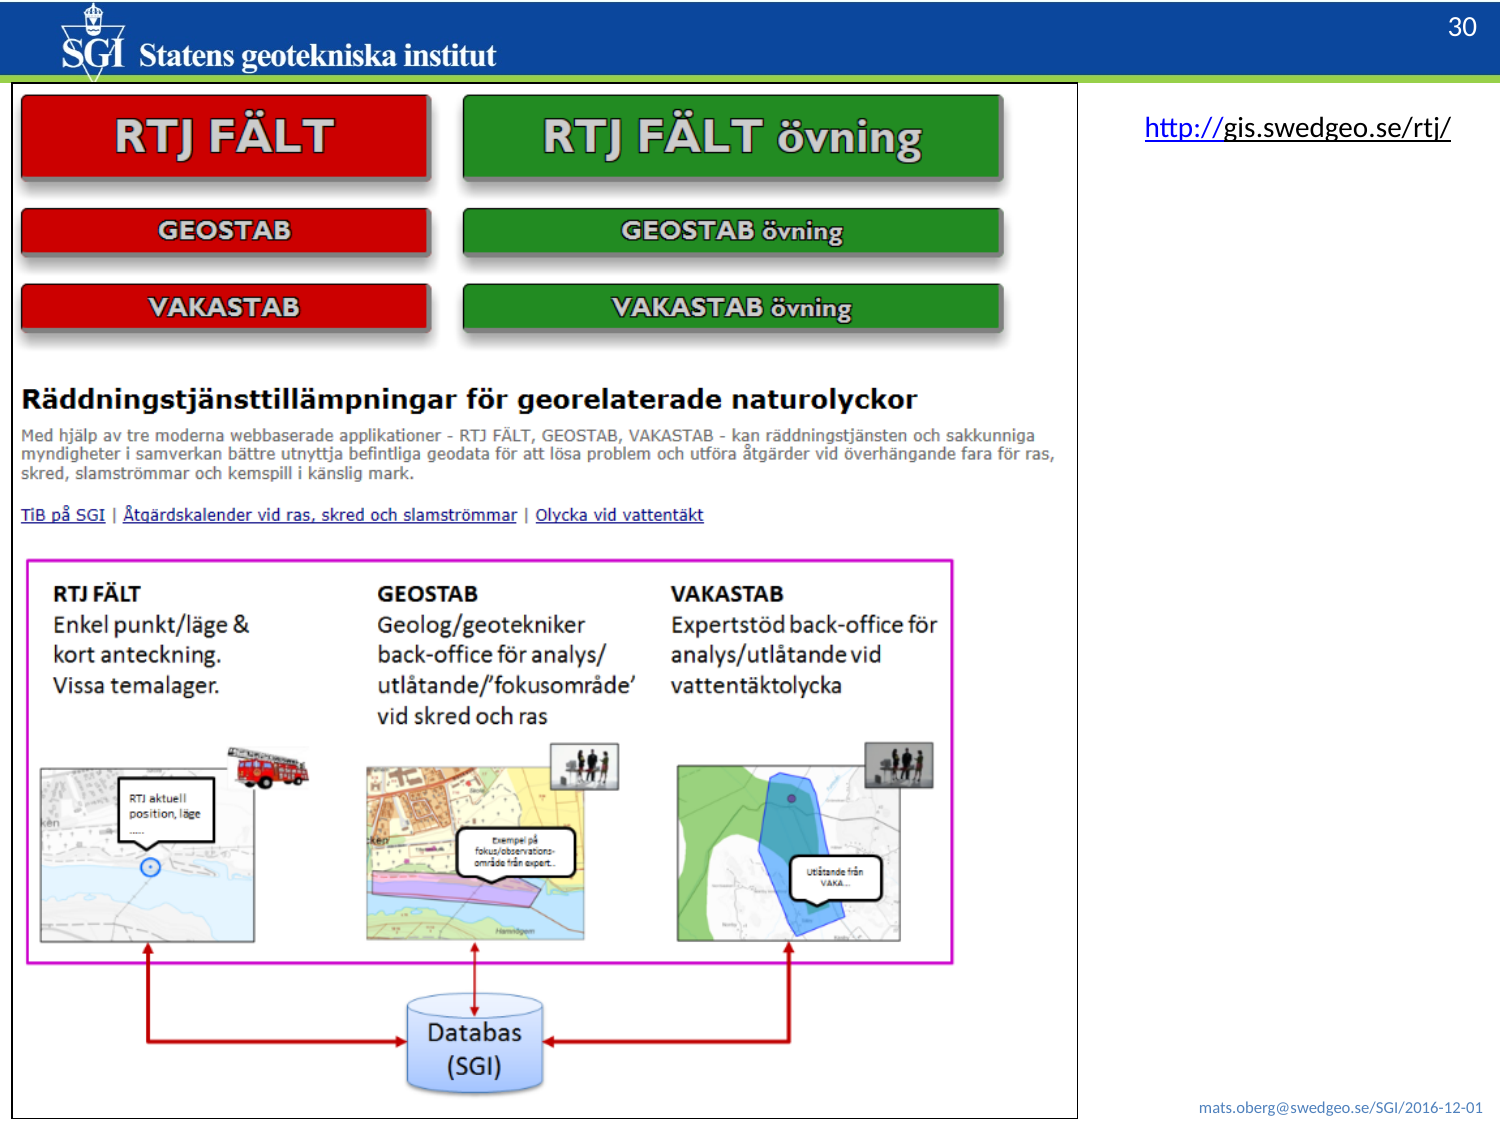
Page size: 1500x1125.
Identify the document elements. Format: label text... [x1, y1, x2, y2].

text_box http://gis.swedgeo.se/rtj/ [1129, 101, 1473, 151]
picture [12, 83, 1077, 1118]
picture [0, 0, 1500, 83]
